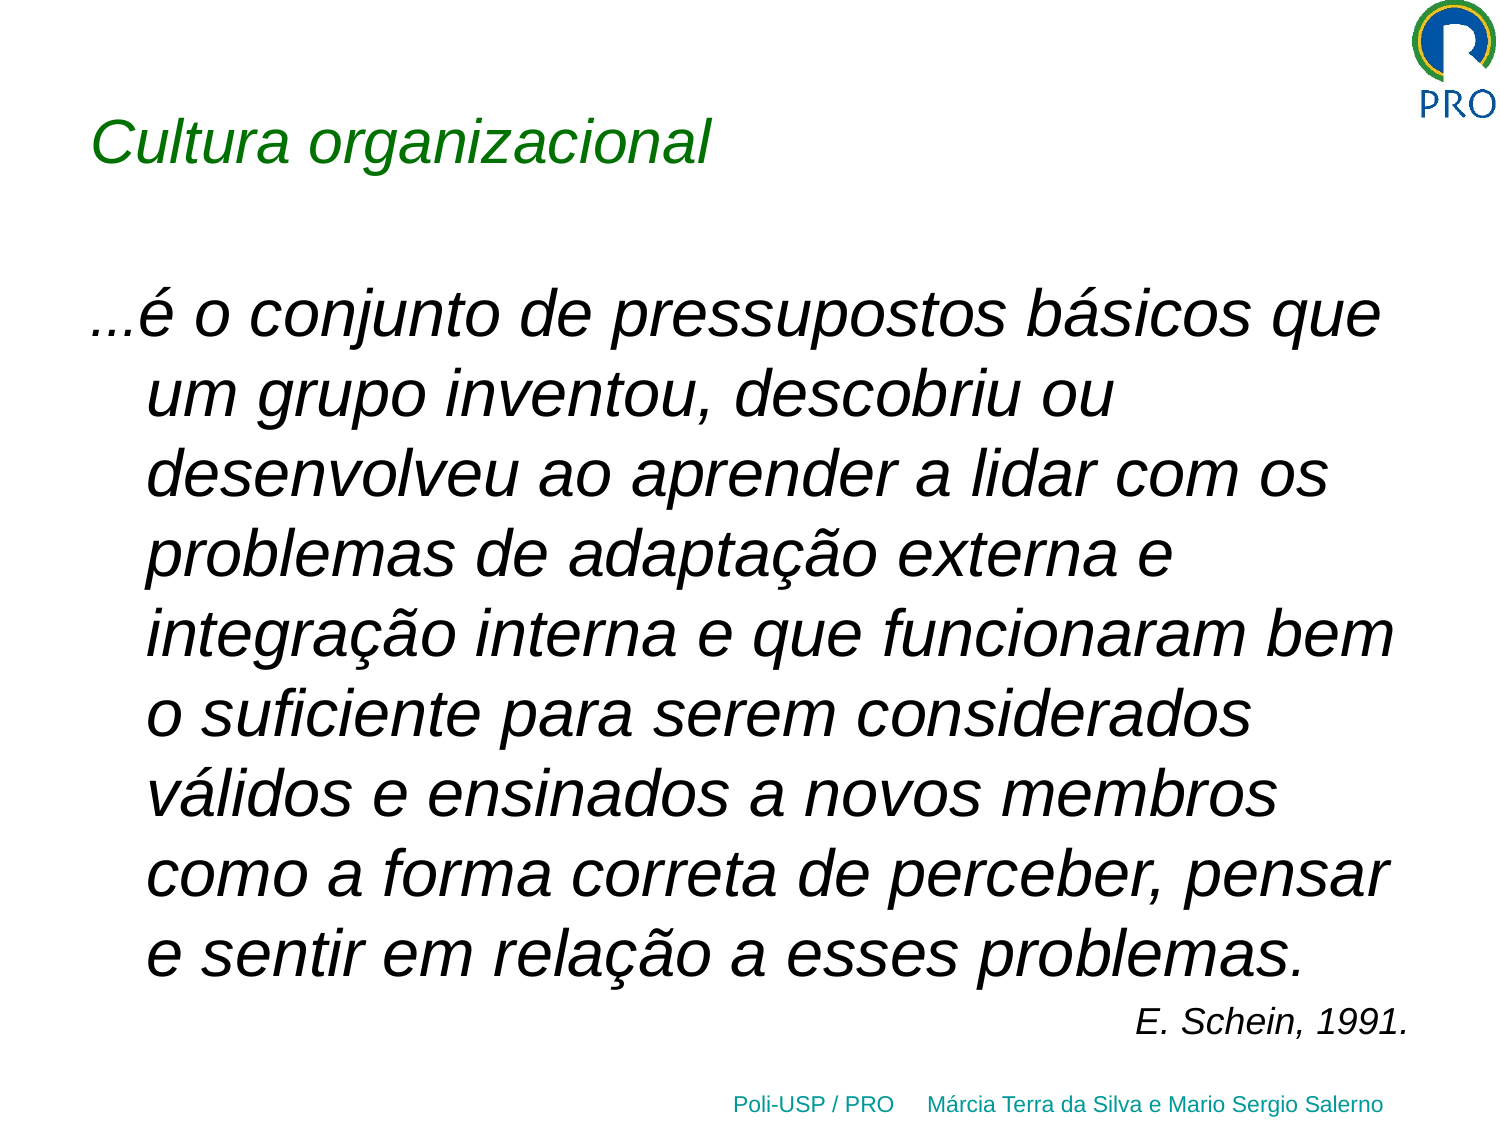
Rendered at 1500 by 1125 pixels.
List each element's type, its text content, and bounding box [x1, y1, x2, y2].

title Cultura organizacional [75, 45, 1425, 233]
slide_number Poli-USP / PRO Márcia Terra da Silva e Mario Sergio Salerno [64, 1082, 1400, 1125]
picture [1412, 0, 1496, 118]
list ...é o conjunto de pressupostos básicos que um grupo inventou, descobriu ou desenvolveu ao aprender a lidar com os problemas de adaptação externa e integração interna e que funcionaram bem o suficiente para serem considerados válidos e ensinados a novos membros como a forma correta de perceber, pensar e sentir em relação a esses problemas. E. Schein, 1991. [75, 262, 1425, 1005]
